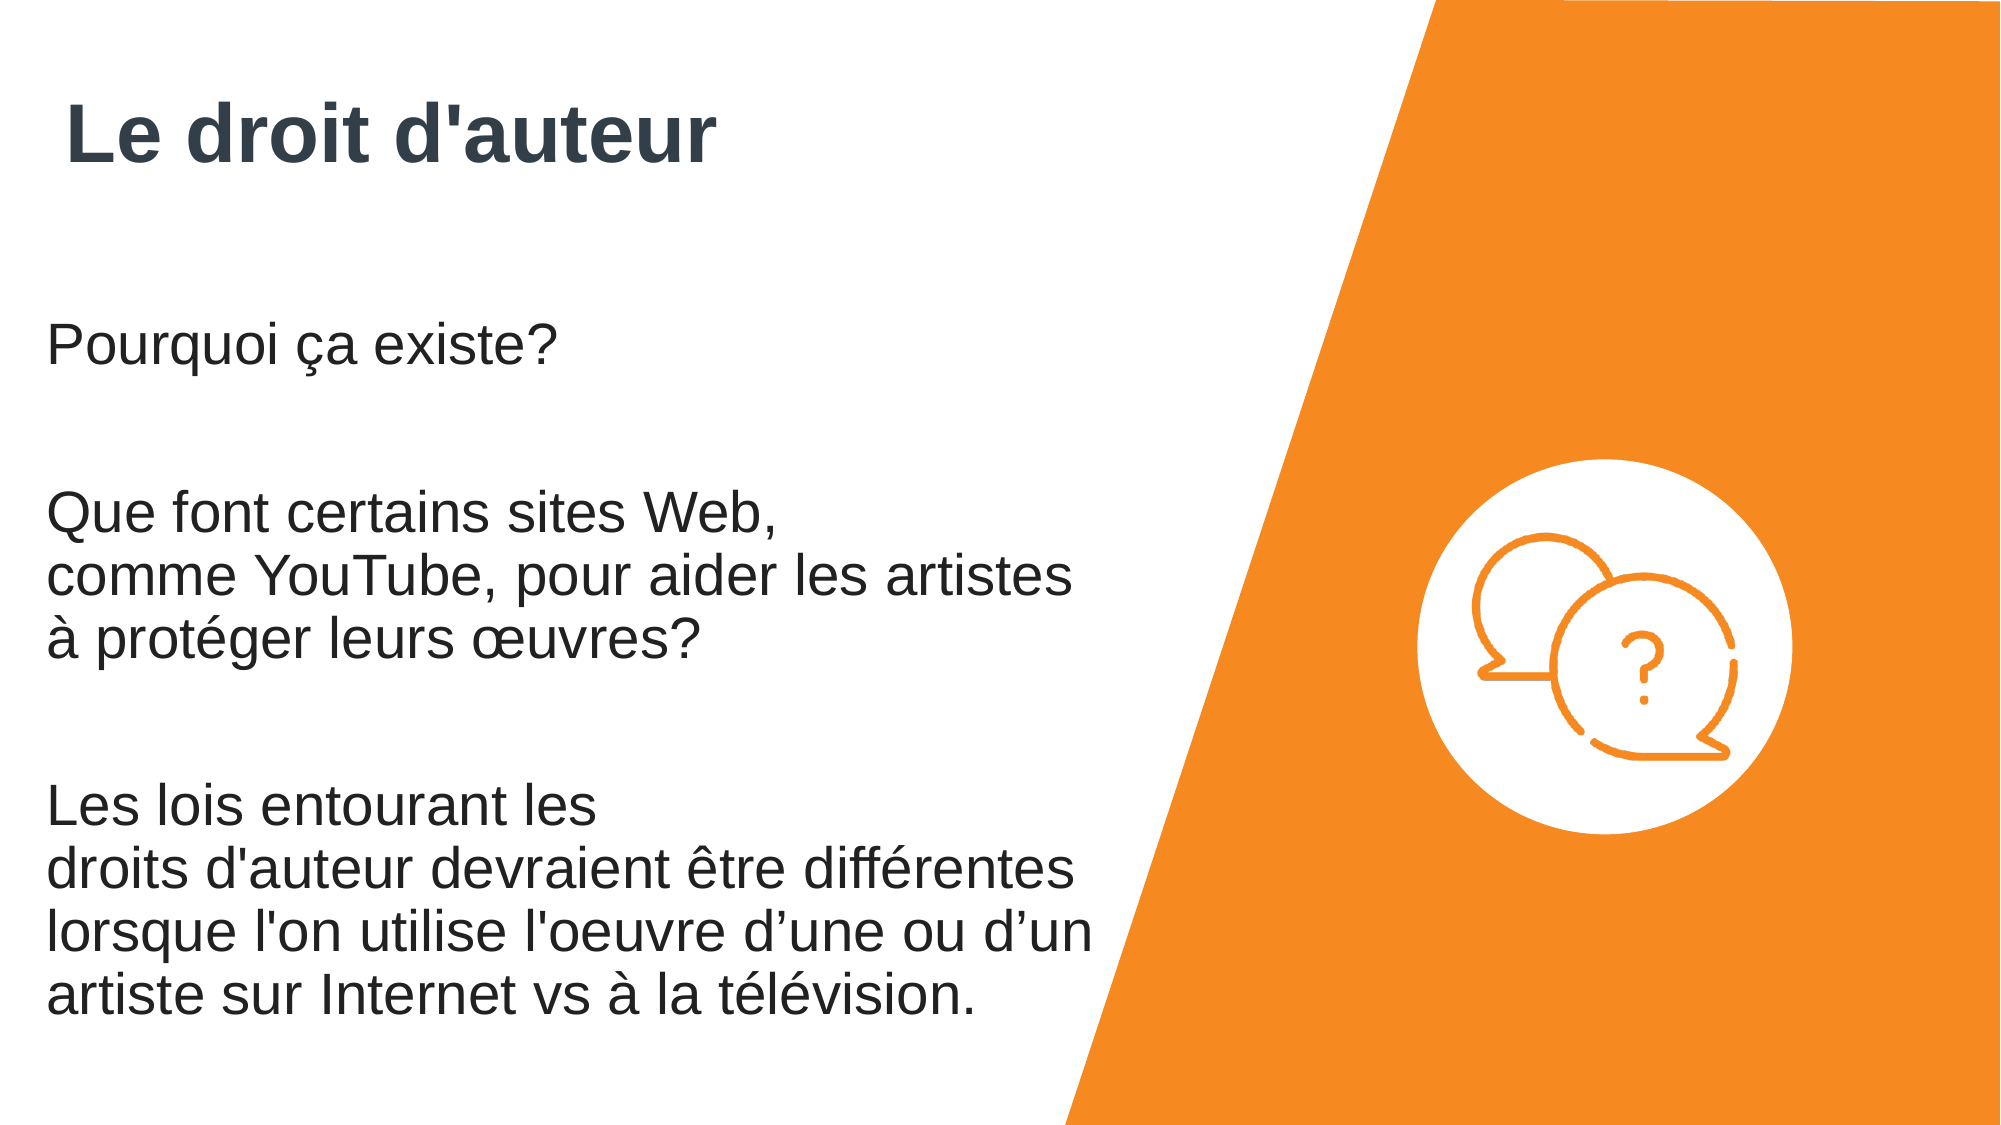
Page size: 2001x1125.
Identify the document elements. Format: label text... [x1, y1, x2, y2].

list Pourquoi ça existe? Que font certains sites Web, comme YouTube, pour aider les artistes à protéger leurs œuvres? Les lois entourant les droits d'auteur devraient être différentes lorsque l'on utilise l'oeuvre d’une ou d’un artiste sur Internet vs à la télévision. [46, 314, 1097, 1056]
title Le droit d'auteur [65, 90, 1041, 241]
picture [1452, 494, 1757, 799]
